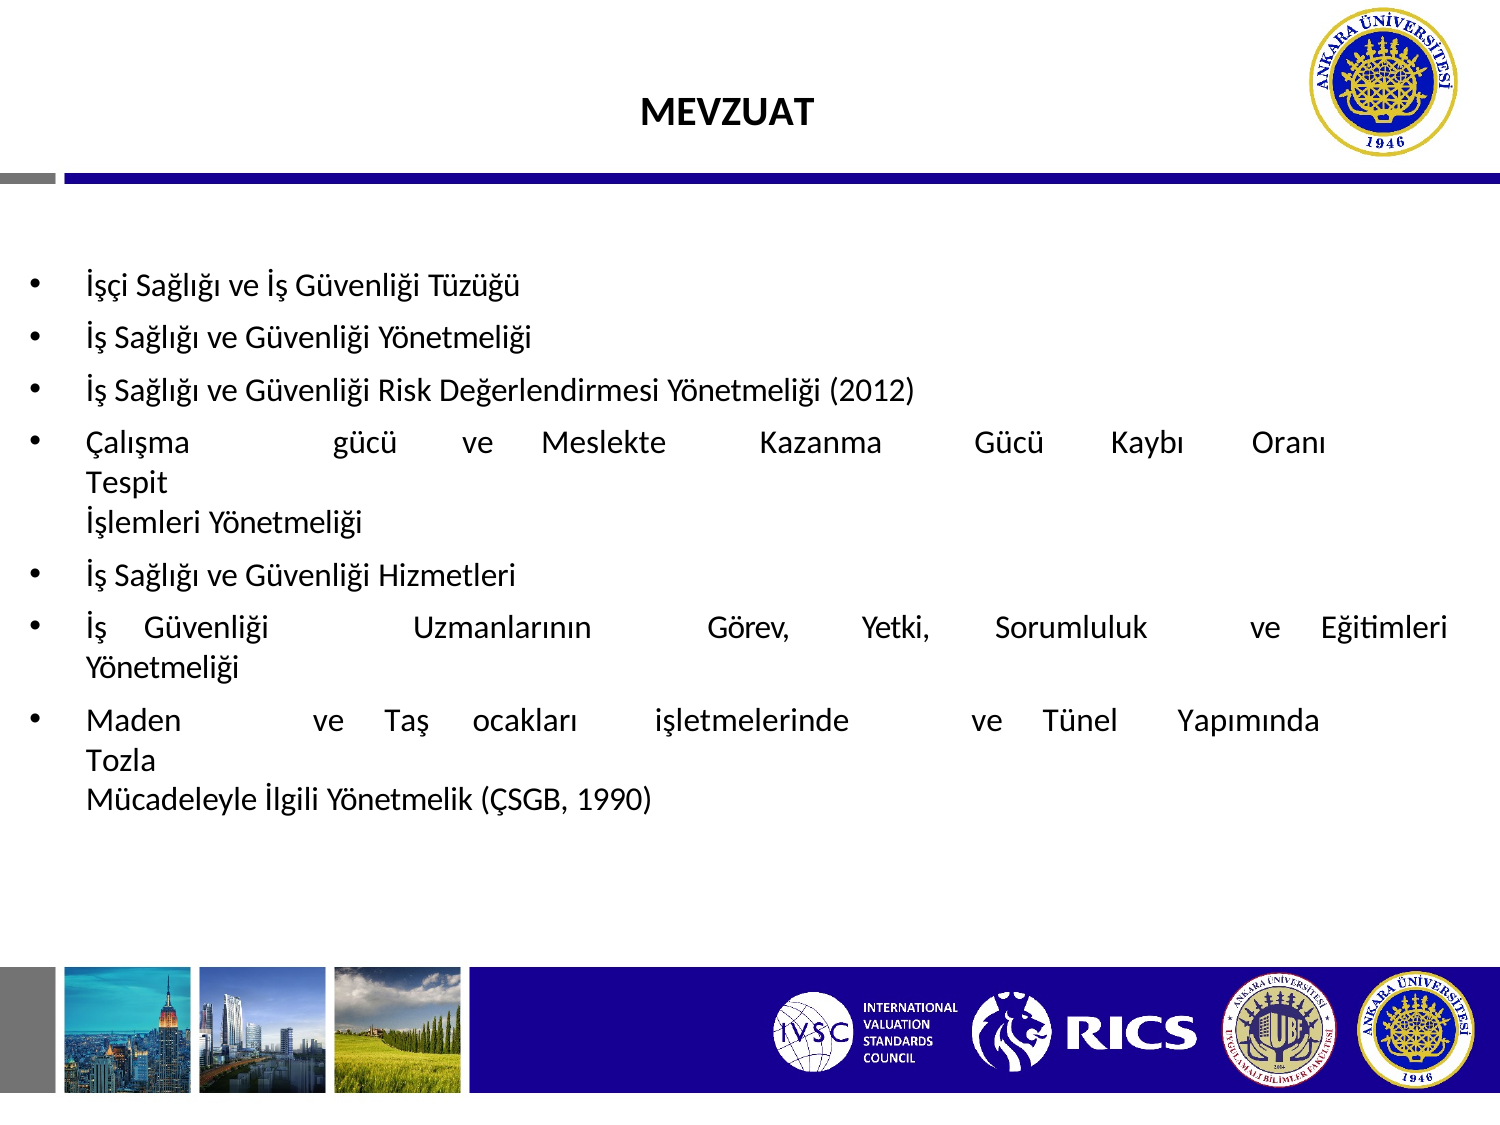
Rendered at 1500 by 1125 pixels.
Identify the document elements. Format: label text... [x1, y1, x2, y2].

text_box İşçi Sağlığı ve İş Güvenliği Tüzüğü İş Sağlığı ve Güvenliği Yönetmeliği İş Sağlığı ve Güvenliği Risk Değerlendirmesi Yönetmeliği (2012) Çalışma gücü ve Meslekte Kazanma Gücü Kaybı Oranı Tespit İşlemleri Yönetmeliği İş Sağlığı ve Güvenliği Hizmetleri İş Güvenliği Uzmanlarının Görev, Yetki, Sorumluluk ve Eğitimleri Yönetmeliği Maden ve Taş ocakları işletmelerinde ve Tünel Yapımında Tozla Mücadeleyle İlgili Yönetmelik (ÇSGB, 1990) [27, 248, 1458, 818]
title MEVZUAT [637, 81, 915, 248]
picture [0, 0, 1500, 1125]
